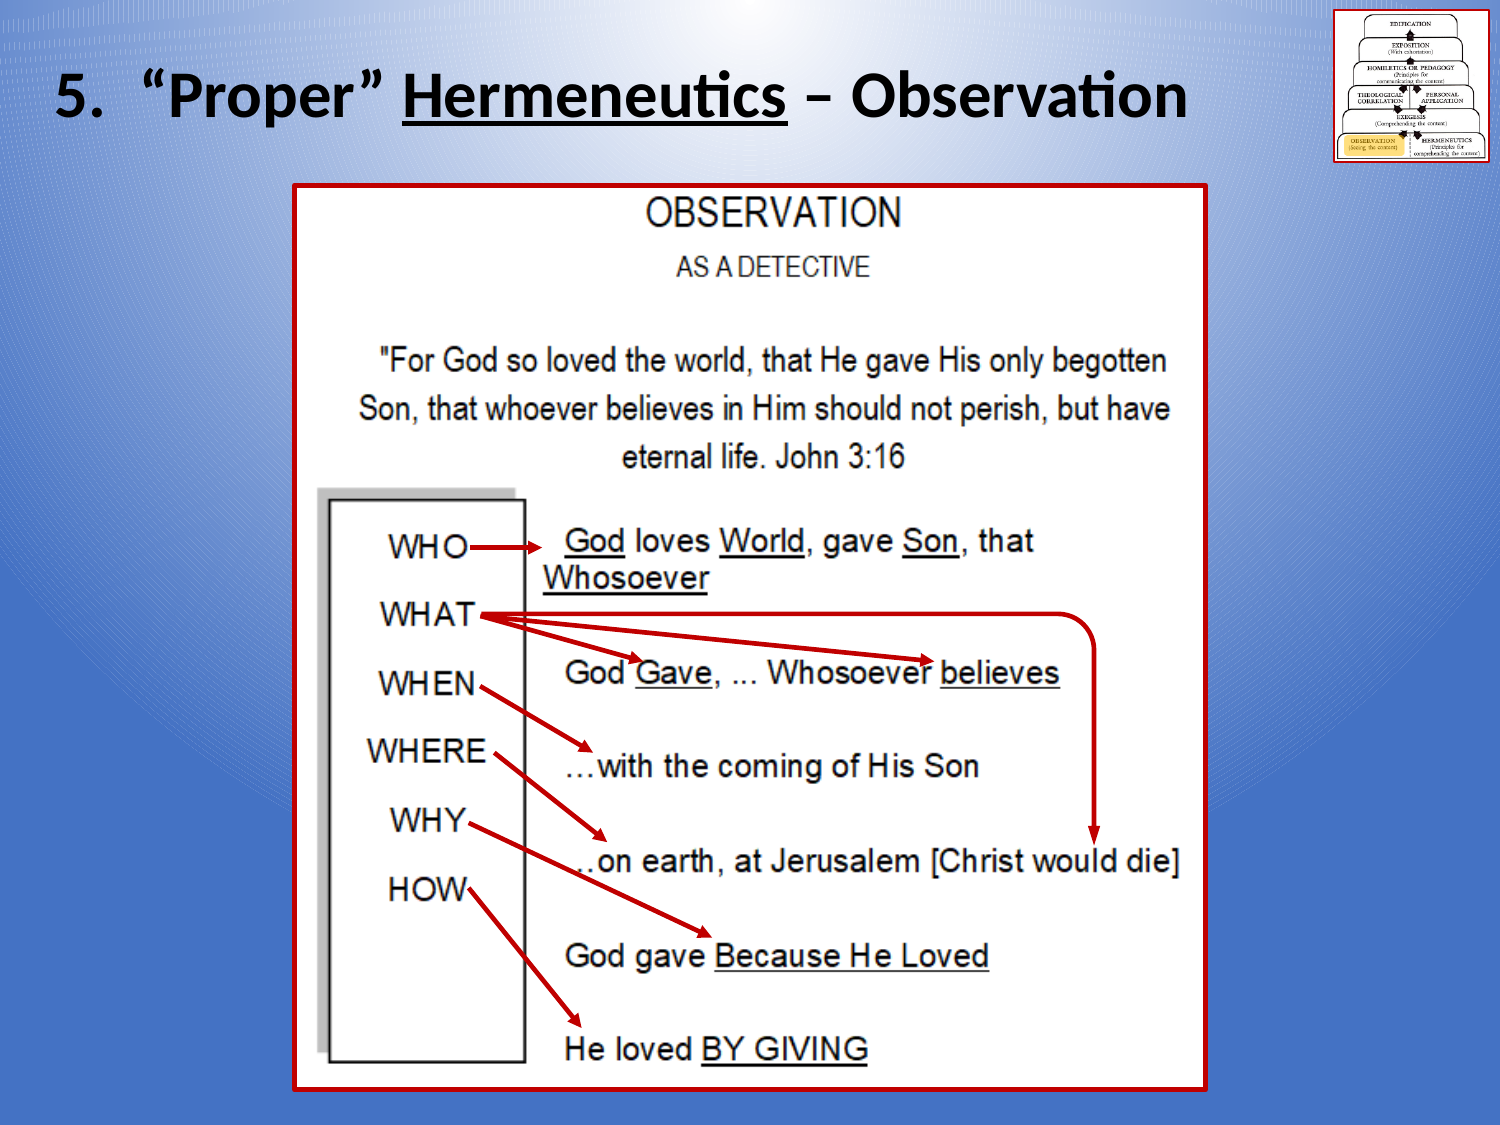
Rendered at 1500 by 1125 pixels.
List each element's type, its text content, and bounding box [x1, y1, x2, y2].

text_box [494, 752, 608, 822]
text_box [468, 887, 582, 1028]
picture [296, 187, 1204, 1088]
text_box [480, 615, 935, 662]
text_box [480, 686, 594, 753]
picture [1334, 10, 1488, 161]
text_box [468, 822, 713, 938]
text_box “Proper” Hermeneutics – Observation [39, 42, 1333, 138]
